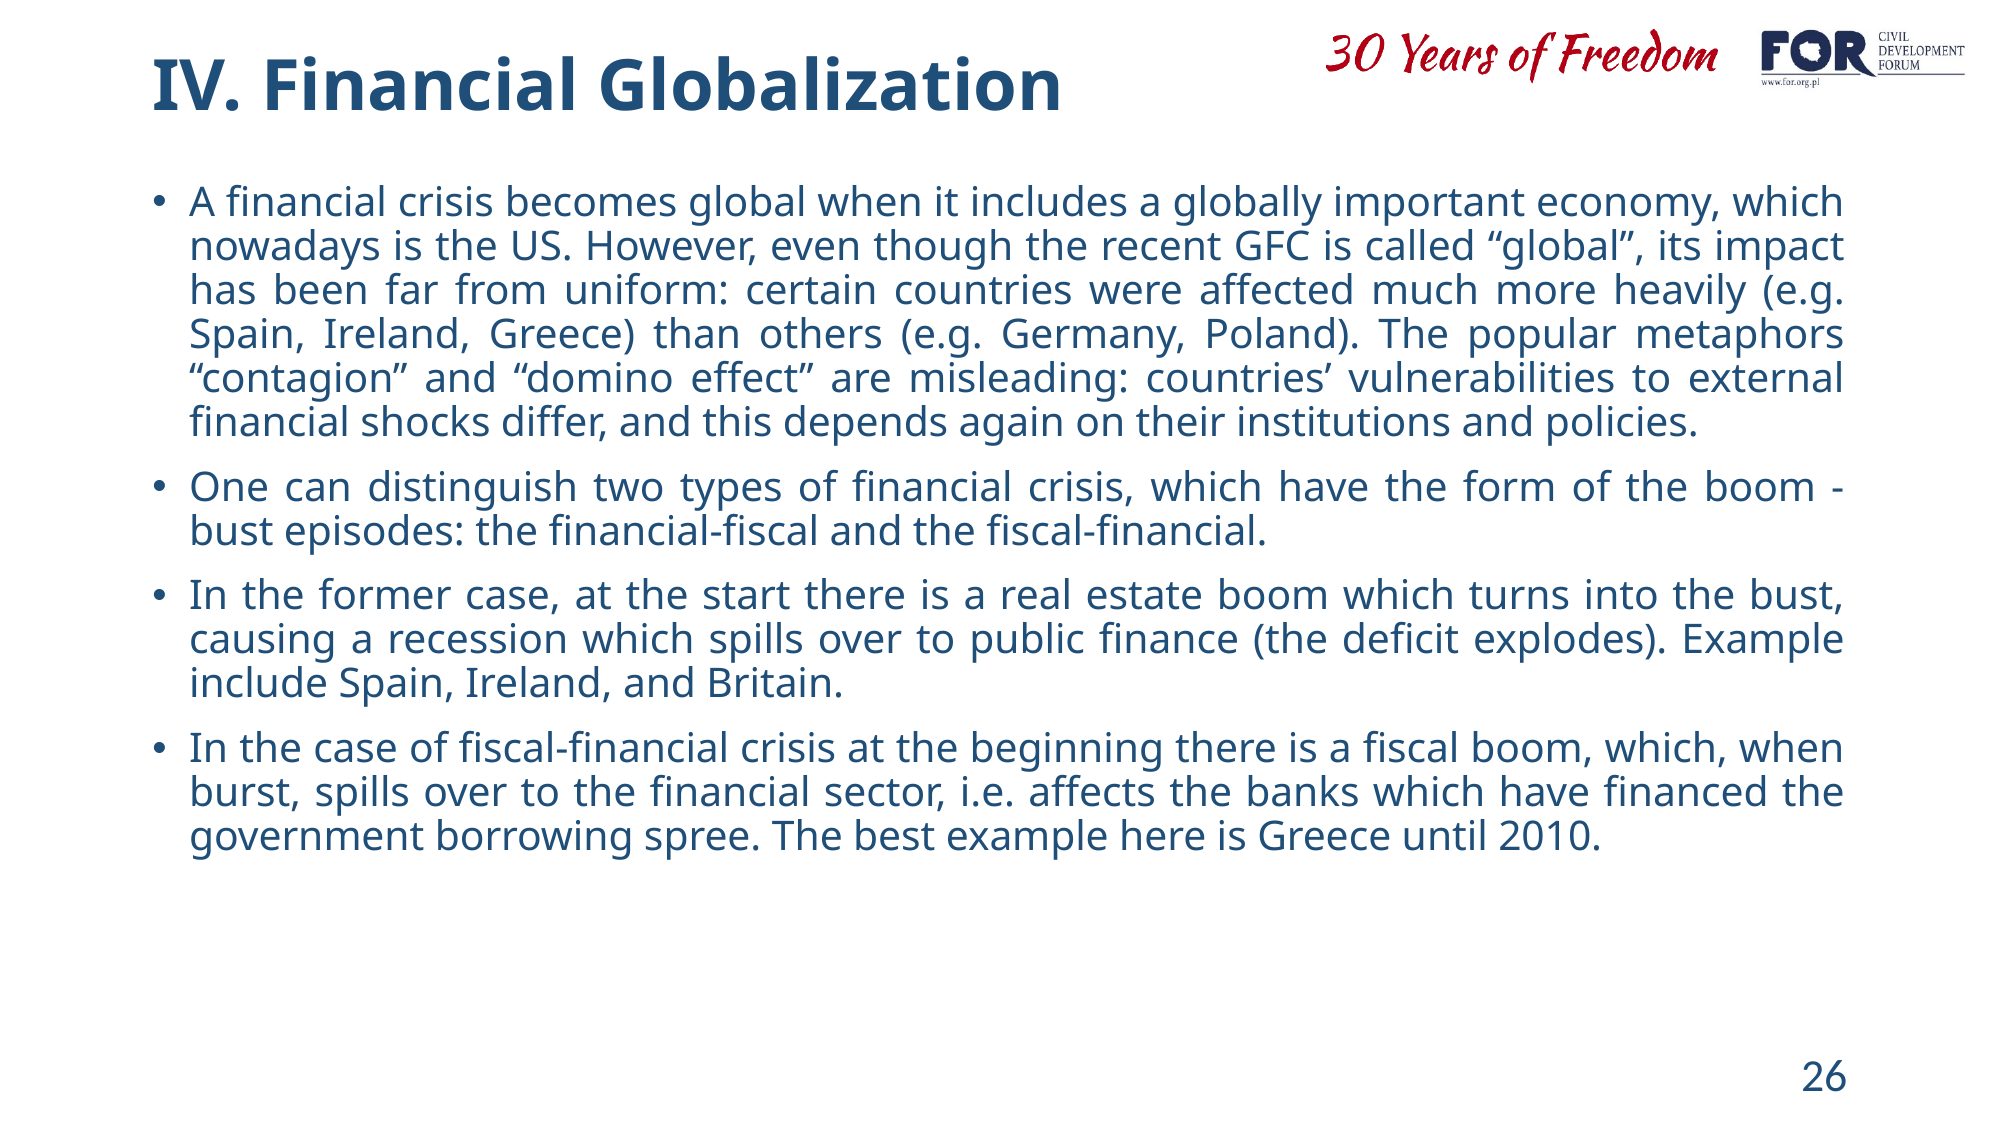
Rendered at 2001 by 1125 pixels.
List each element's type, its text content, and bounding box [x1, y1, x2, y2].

list A financial crisis becomes global when it includes a globally important economy, which nowadays is the US. However, even though the recent GFC is called “global”, its impact has been far from uniform: certain countries were affected much more heavily (e.g. Spain, Ireland, Greece) than others (e.g. Germany, Poland). The popular metaphors “contagion” and “domino effect” are misleading: countries’ vulnerabilities to external financial shocks differ, and this depends again on their institutions and policies. One can distinguish two types of financial crisis, which have the form of the boom - bust episodes: the financial-fiscal and the fiscal-financial. In the former case, at the start there is a real estate boom which turns into the bust, causing a recession which spills over to public finance (the deficit explodes). Example include Spain, Ireland, and Britain. In the case of fiscal-financial crisis at the beginning there is a fiscal boom, which, when burst, spills over to the financial sector, i.e. affects the banks which have financed the government borrowing spree. The best example here is Greece until 2010. [137, 173, 1863, 959]
slide_number 26 [1412, 1042, 1863, 1103]
picture [1298, 0, 2000, 118]
title IV. Financial Globalization [137, 41, 1863, 141]
